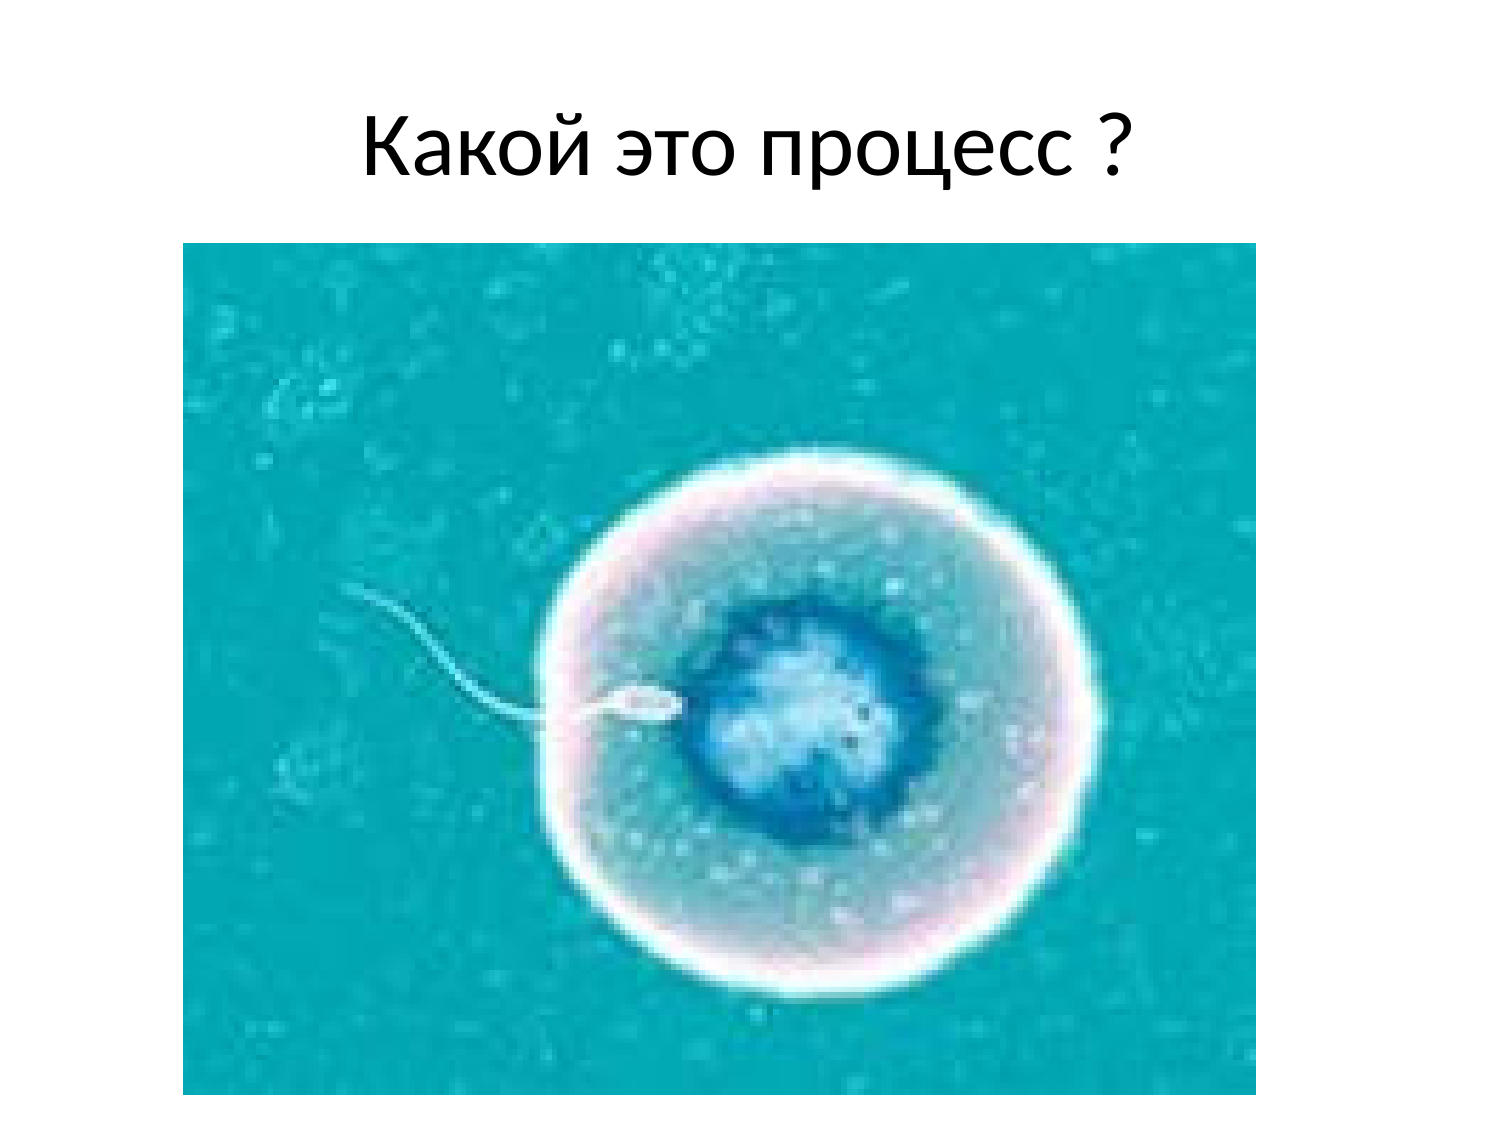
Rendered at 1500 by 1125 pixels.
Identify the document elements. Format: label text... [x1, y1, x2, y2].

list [182, 243, 1256, 1096]
title Какой это процесс ? [75, 45, 1425, 233]
